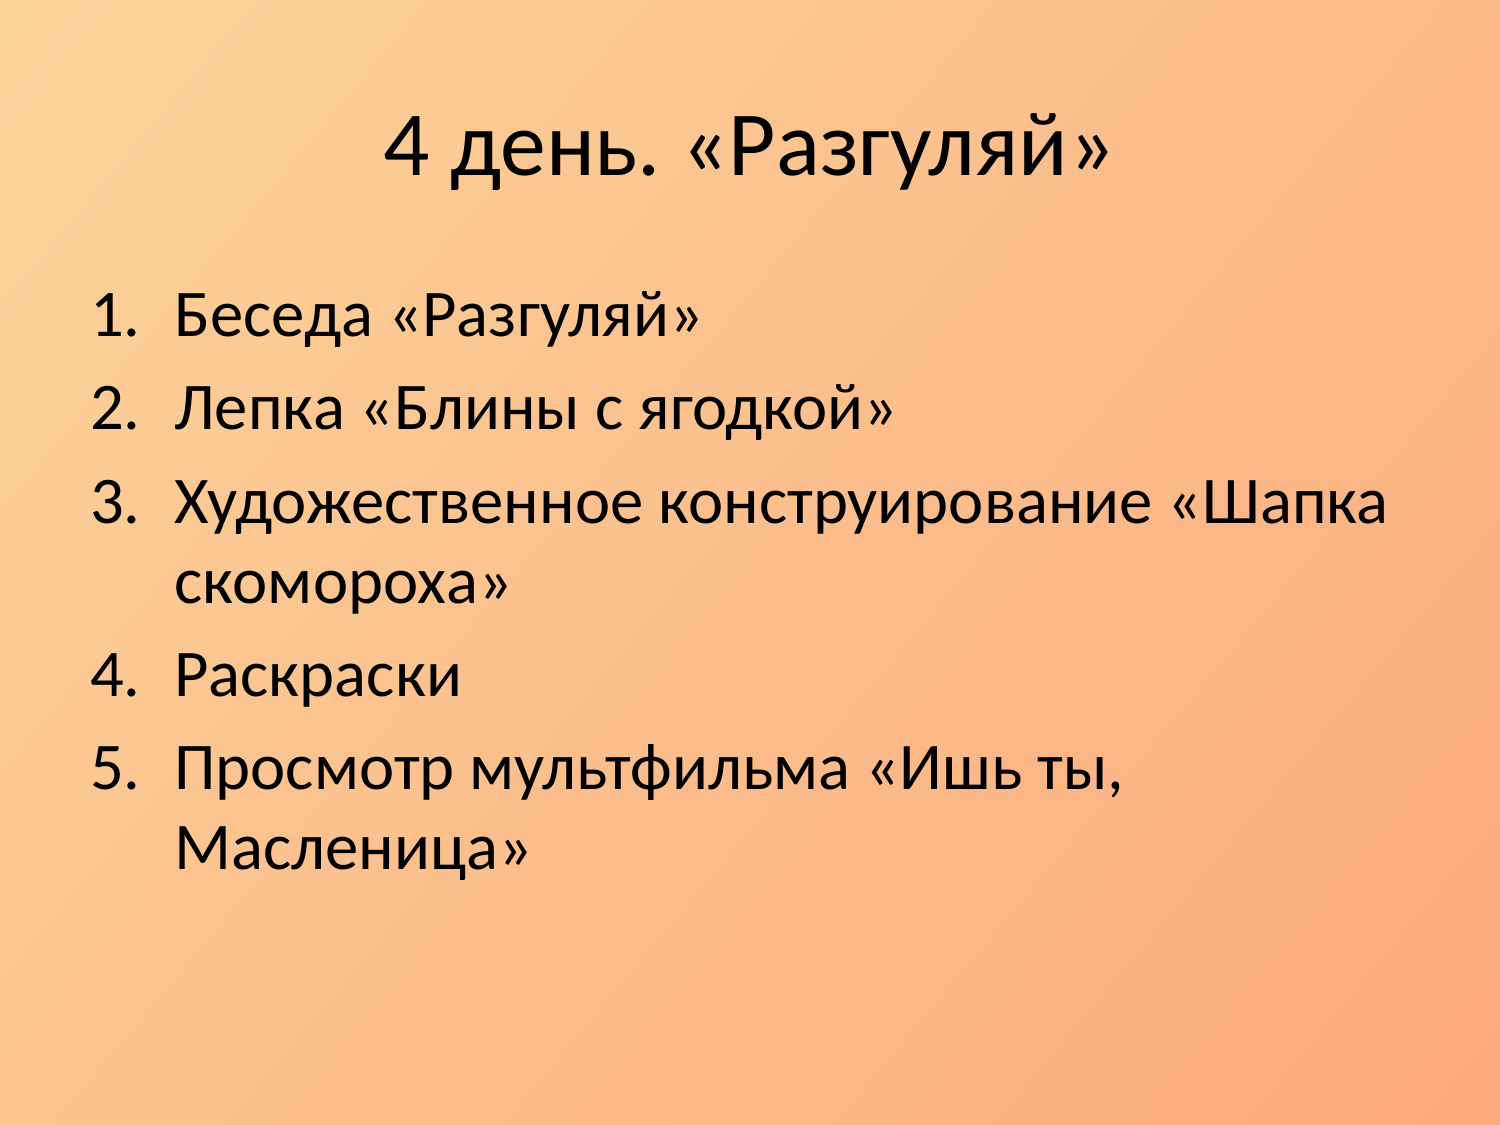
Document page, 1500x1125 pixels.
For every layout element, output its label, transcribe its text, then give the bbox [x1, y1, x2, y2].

title 4 день. «Разгуляй» [75, 45, 1425, 233]
list Беседа «Разгуляй» Лепка «Блины с ягодкой» Художественное конструирование «Шапка скомороха» Раскраски Просмотр мультфильма «Ишь ты, Масленица» [75, 262, 1425, 1005]
